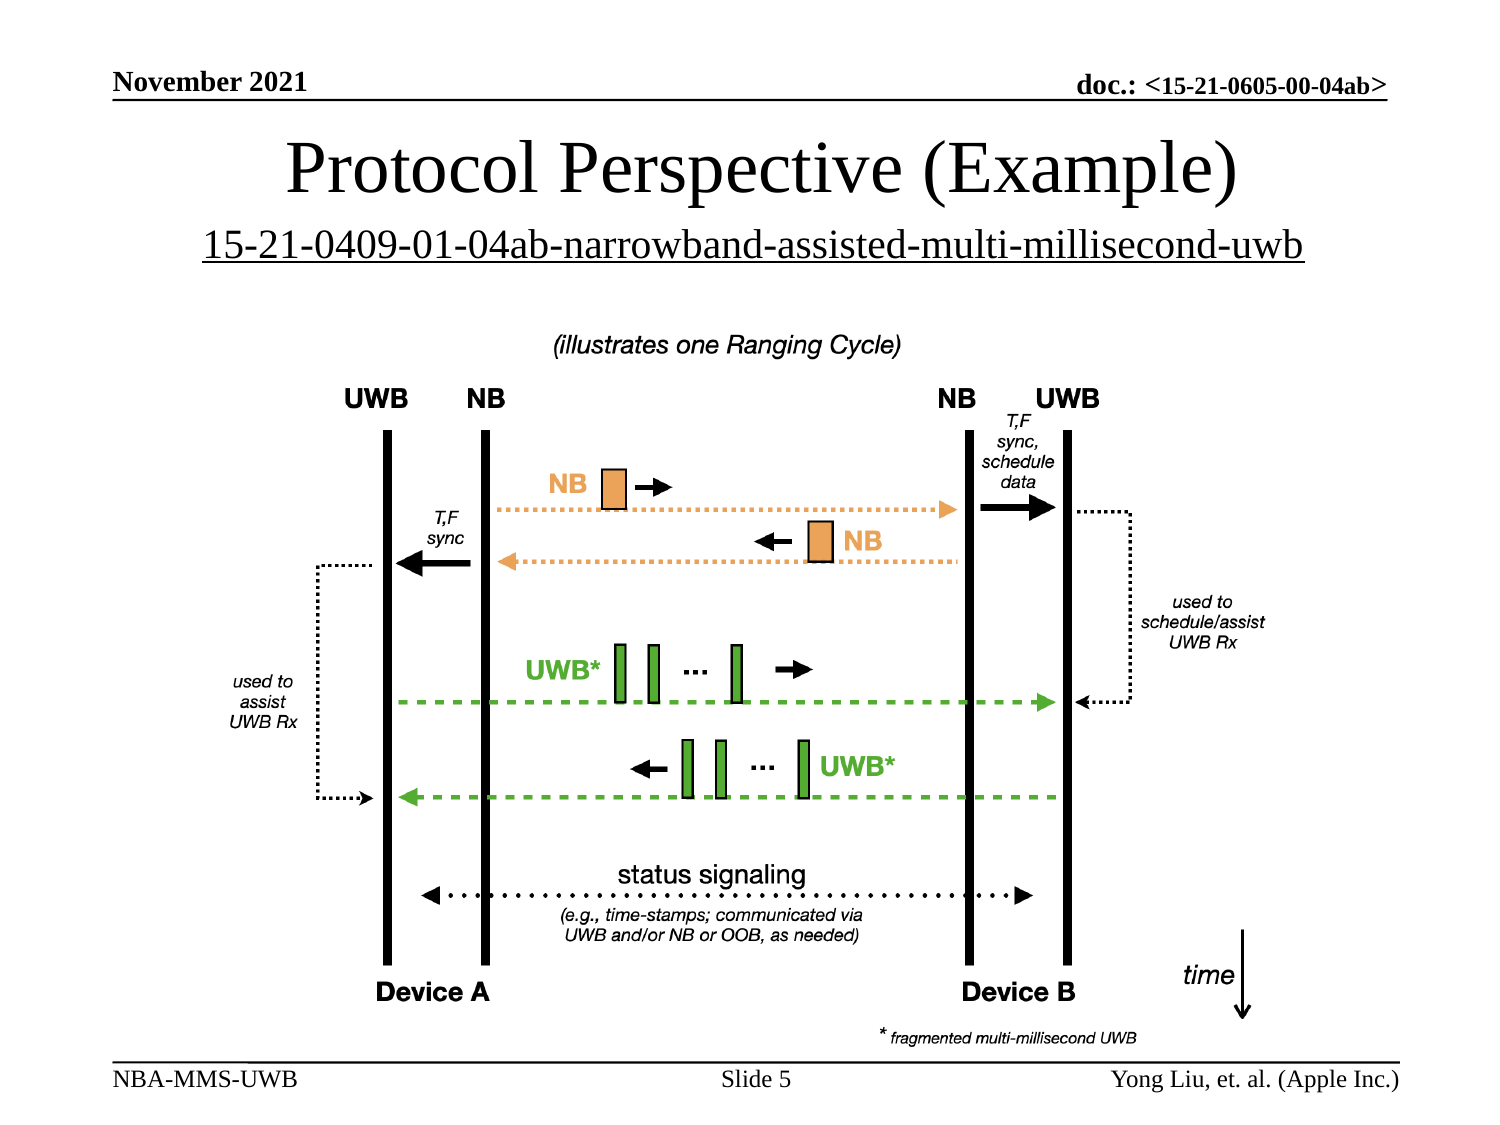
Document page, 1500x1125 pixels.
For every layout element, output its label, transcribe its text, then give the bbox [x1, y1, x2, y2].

text_box 15-21-0409-01-04ab-narrowband-assisted-multi-millisecond-uwb [187, 209, 1350, 275]
footer Yong Liu, et. al. (Apple Inc.) [887, 1062, 1400, 1093]
picture [224, 324, 1276, 1054]
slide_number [112, 62, 375, 98]
slide_number Slide 5 [712, 1062, 800, 1093]
title Protocol Perspective (Example) [112, 112, 1413, 213]
